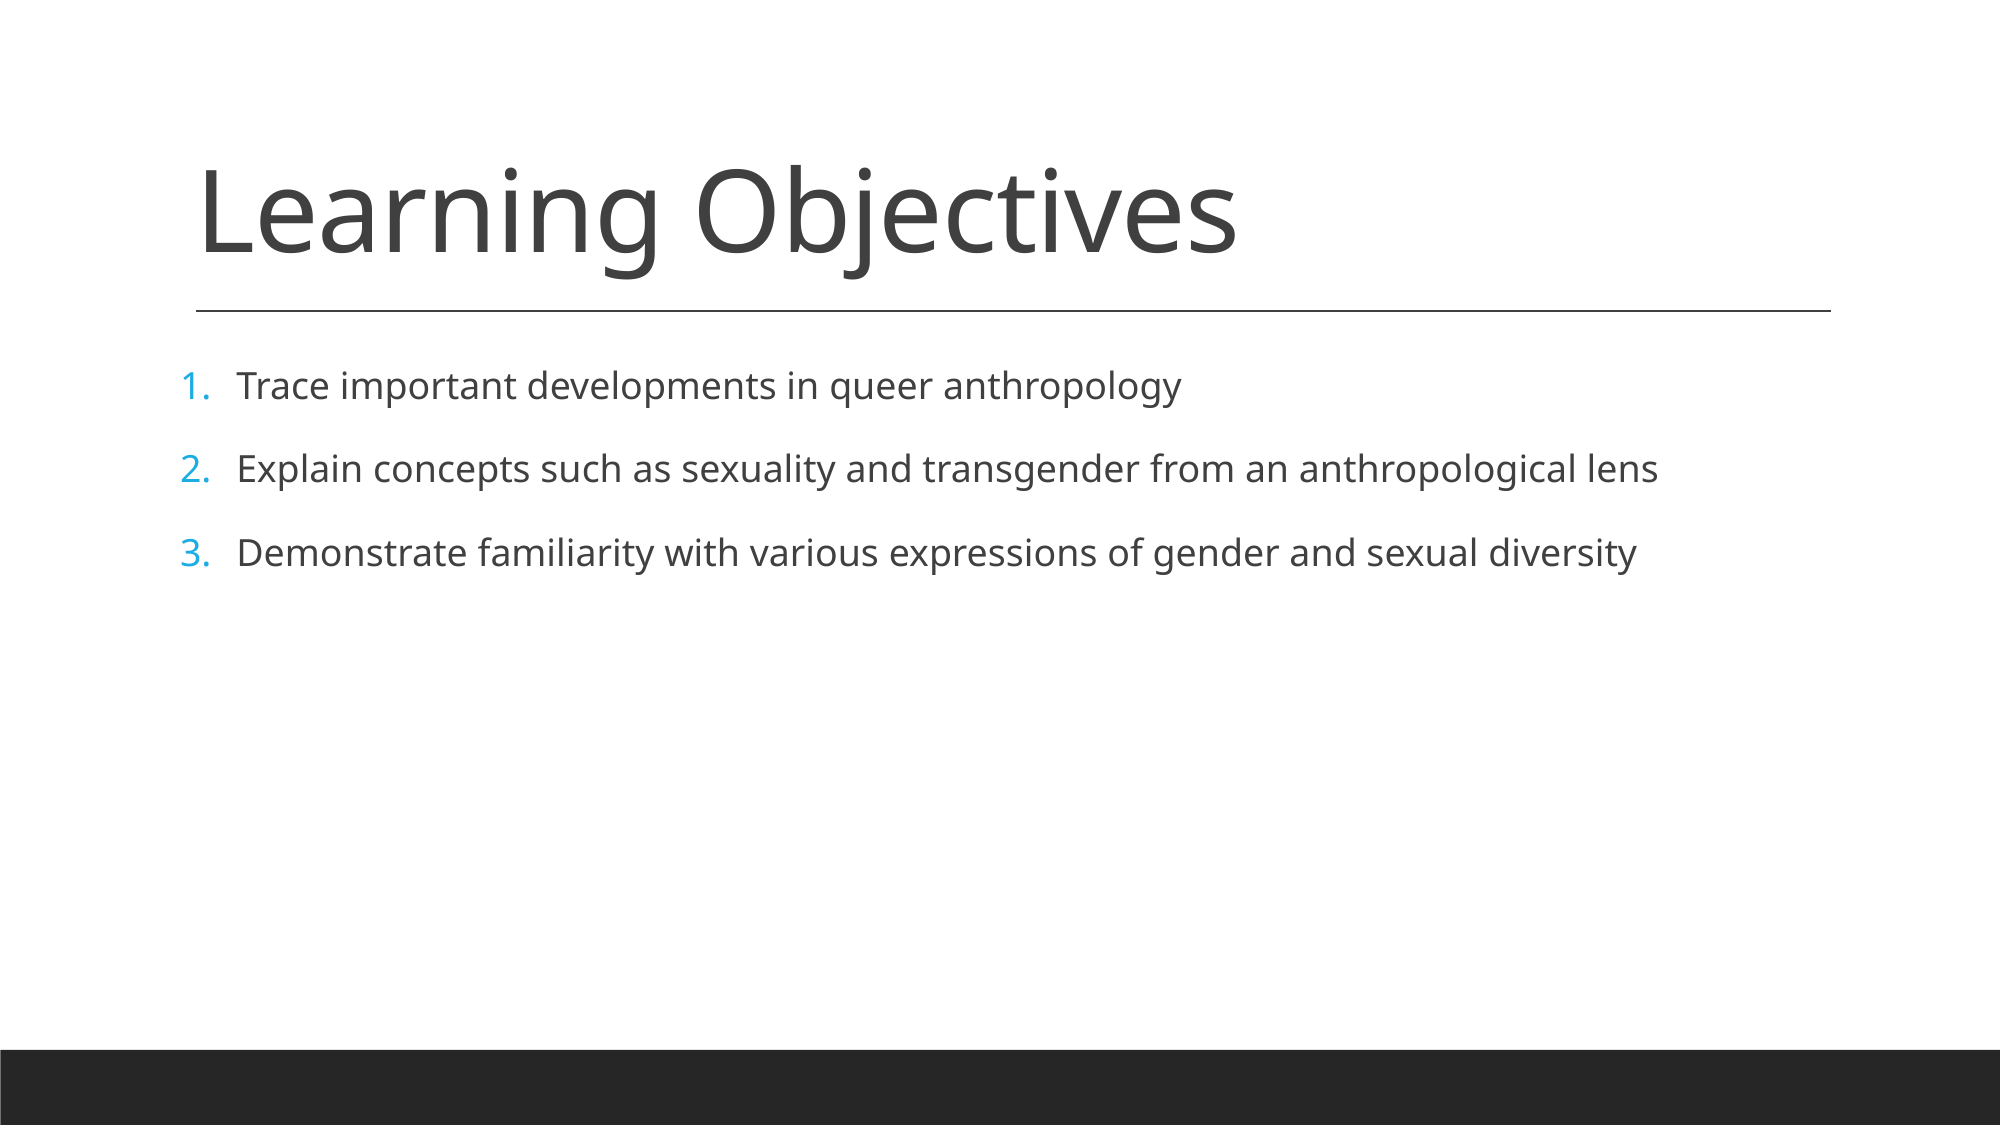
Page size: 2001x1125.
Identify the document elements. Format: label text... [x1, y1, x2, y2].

title Learning Objectives [180, 47, 1830, 285]
list Trace important developments in queer anthropology Explain concepts such as sexuality and transgender from an anthropological lens Demonstrate familiarity with various expressions of gender and sexual diversity [180, 345, 1830, 963]
